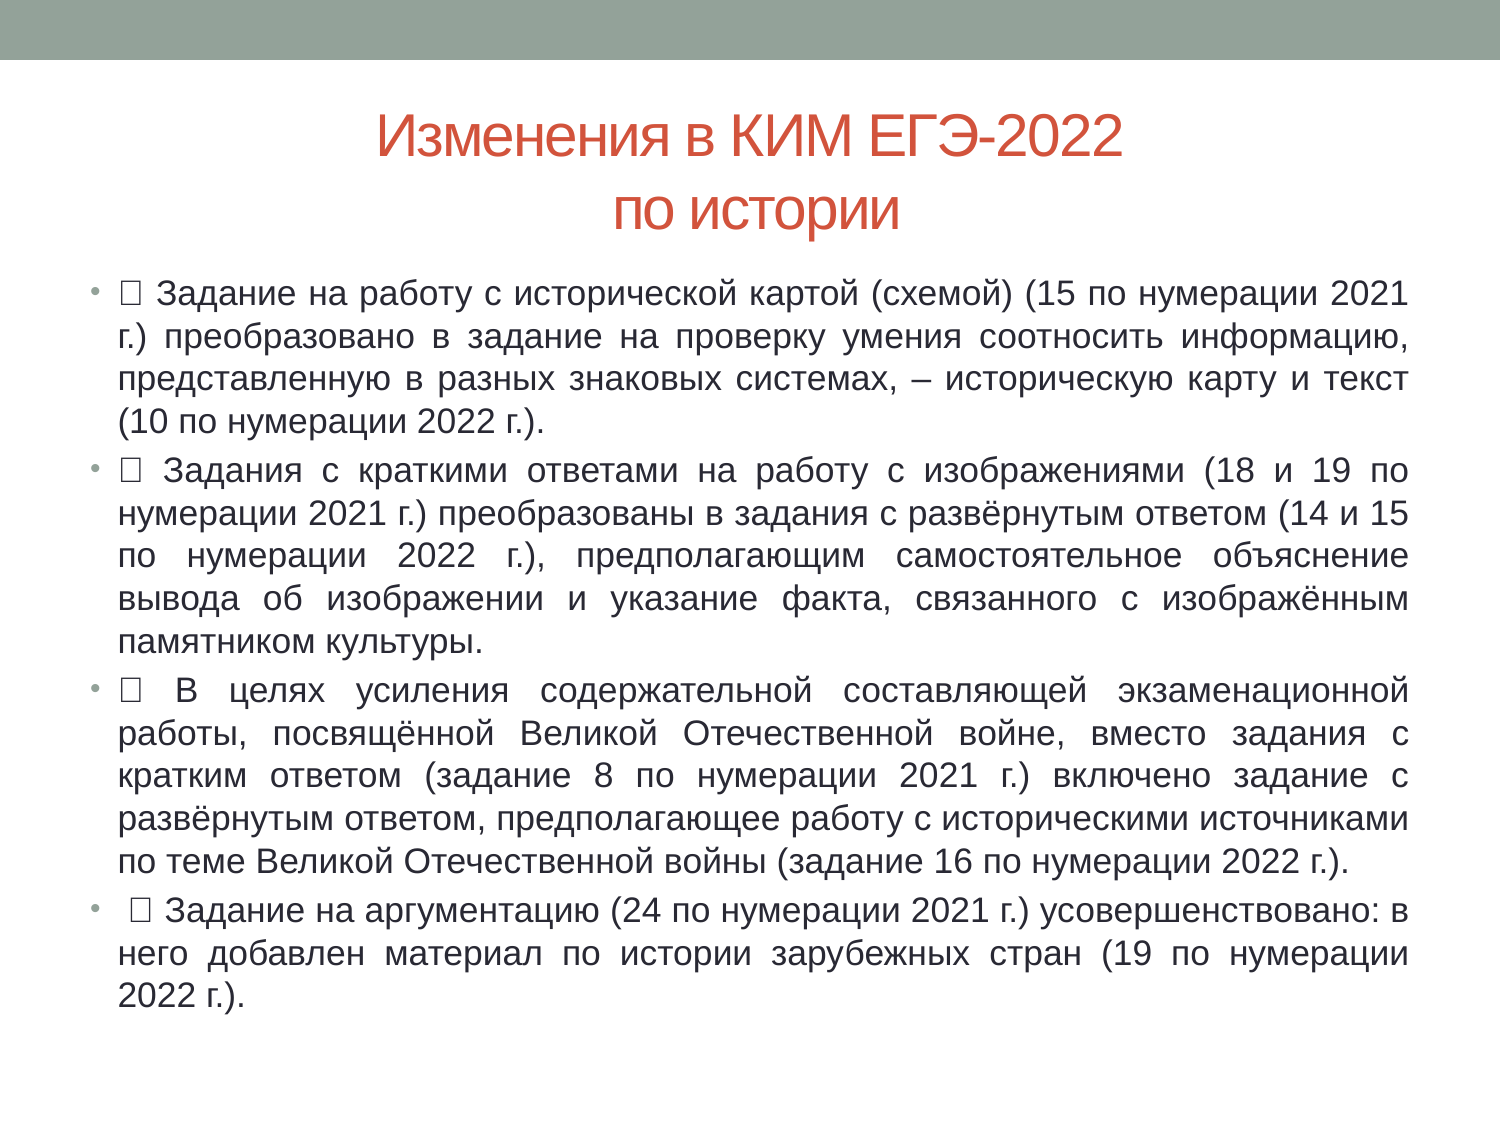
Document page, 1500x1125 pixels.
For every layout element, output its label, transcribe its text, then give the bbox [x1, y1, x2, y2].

title Изменения в КИМ ЕГЭ-2022 по истории [75, 87, 1425, 250]
list  Задание на работу с исторической картой (схемой) (15 по нумерации 2021 г.) преобразовано в задание на проверку умения соотносить информацию, представленную в разных знаковых системах, – историческую карту и текст (10 по нумерации 2022 г.).  Задания с краткими ответами на работу с изображениями (18 и 19 по нумерации 2021 г.) преобразованы в задания с развёрнутым ответом (14 и 15 по нумерации 2022 г.), предполагающим самостоятельное объяснение вывода об изображении и указание факта, связанного с изображённым памятником культуры.  В целях усиления содержательной составляющей экзаменационной работы, посвящённой Великой Отечественной войне, вместо задания с кратким ответом (задание 8 по нумерации 2021 г.) включено задание с развёрнутым ответом, предполагающее работу с историческими источниками по теме Великой Отечественной войны (задание 16 по нумерации 2022 г.).  Задание на аргументацию (24 по нумерации 2021 г.) усовершенствовано: в него добавлен материал по истории зарубежных стран (19 по нумерации 2022 г.). [75, 262, 1425, 1063]
